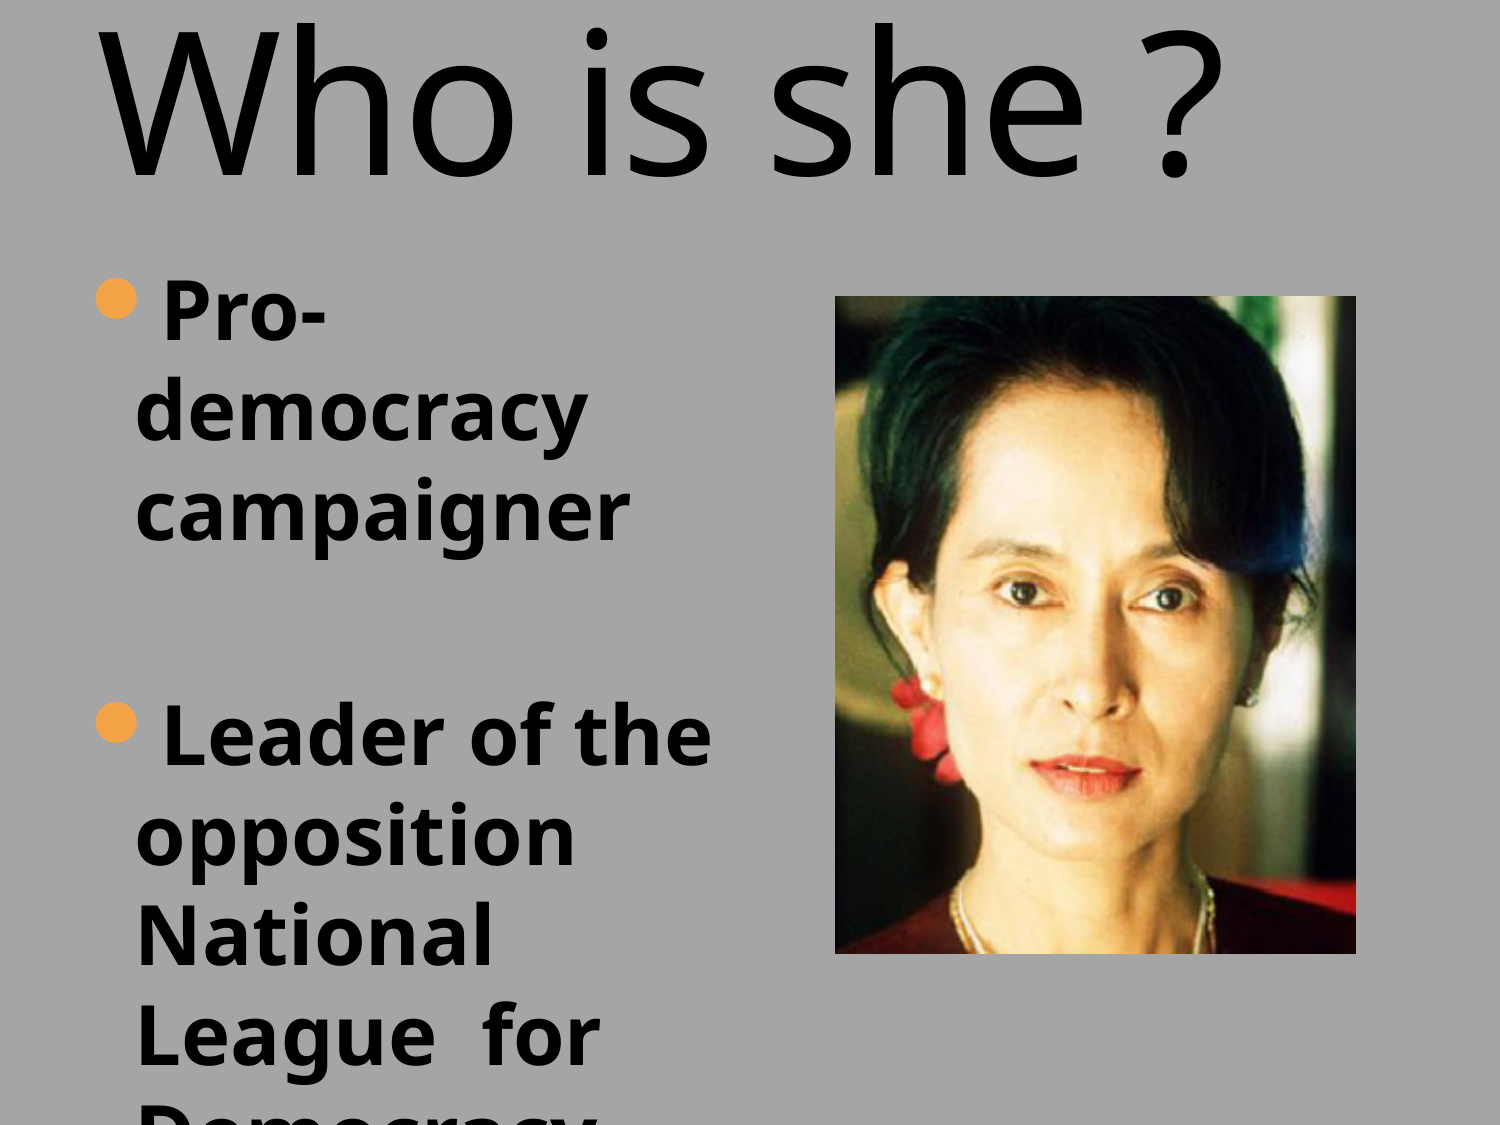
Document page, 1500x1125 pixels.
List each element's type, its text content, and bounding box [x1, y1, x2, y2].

title Who is she ? [81, 35, 1433, 223]
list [837, 299, 1355, 953]
list Pro-democracy campaigner Leader of the opposition National League for Democracy (NLD) House arrest for 18 years [75, 249, 741, 1000]
